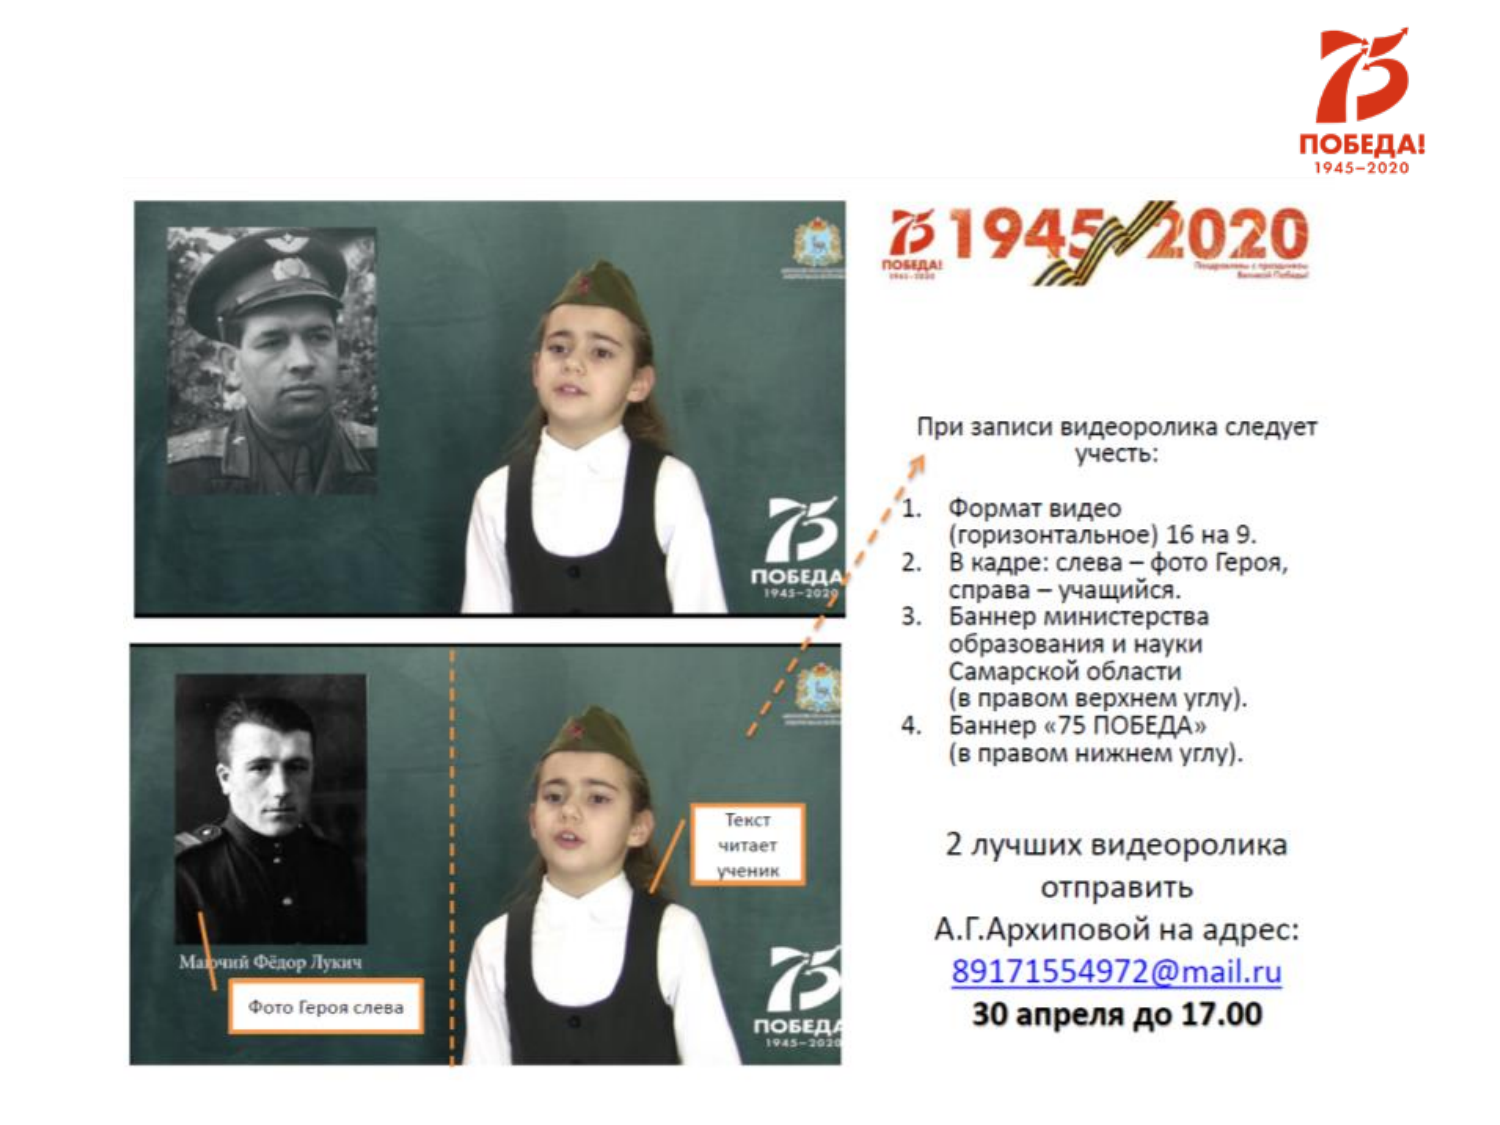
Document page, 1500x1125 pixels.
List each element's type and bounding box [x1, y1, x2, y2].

picture [123, 17, 1500, 1108]
